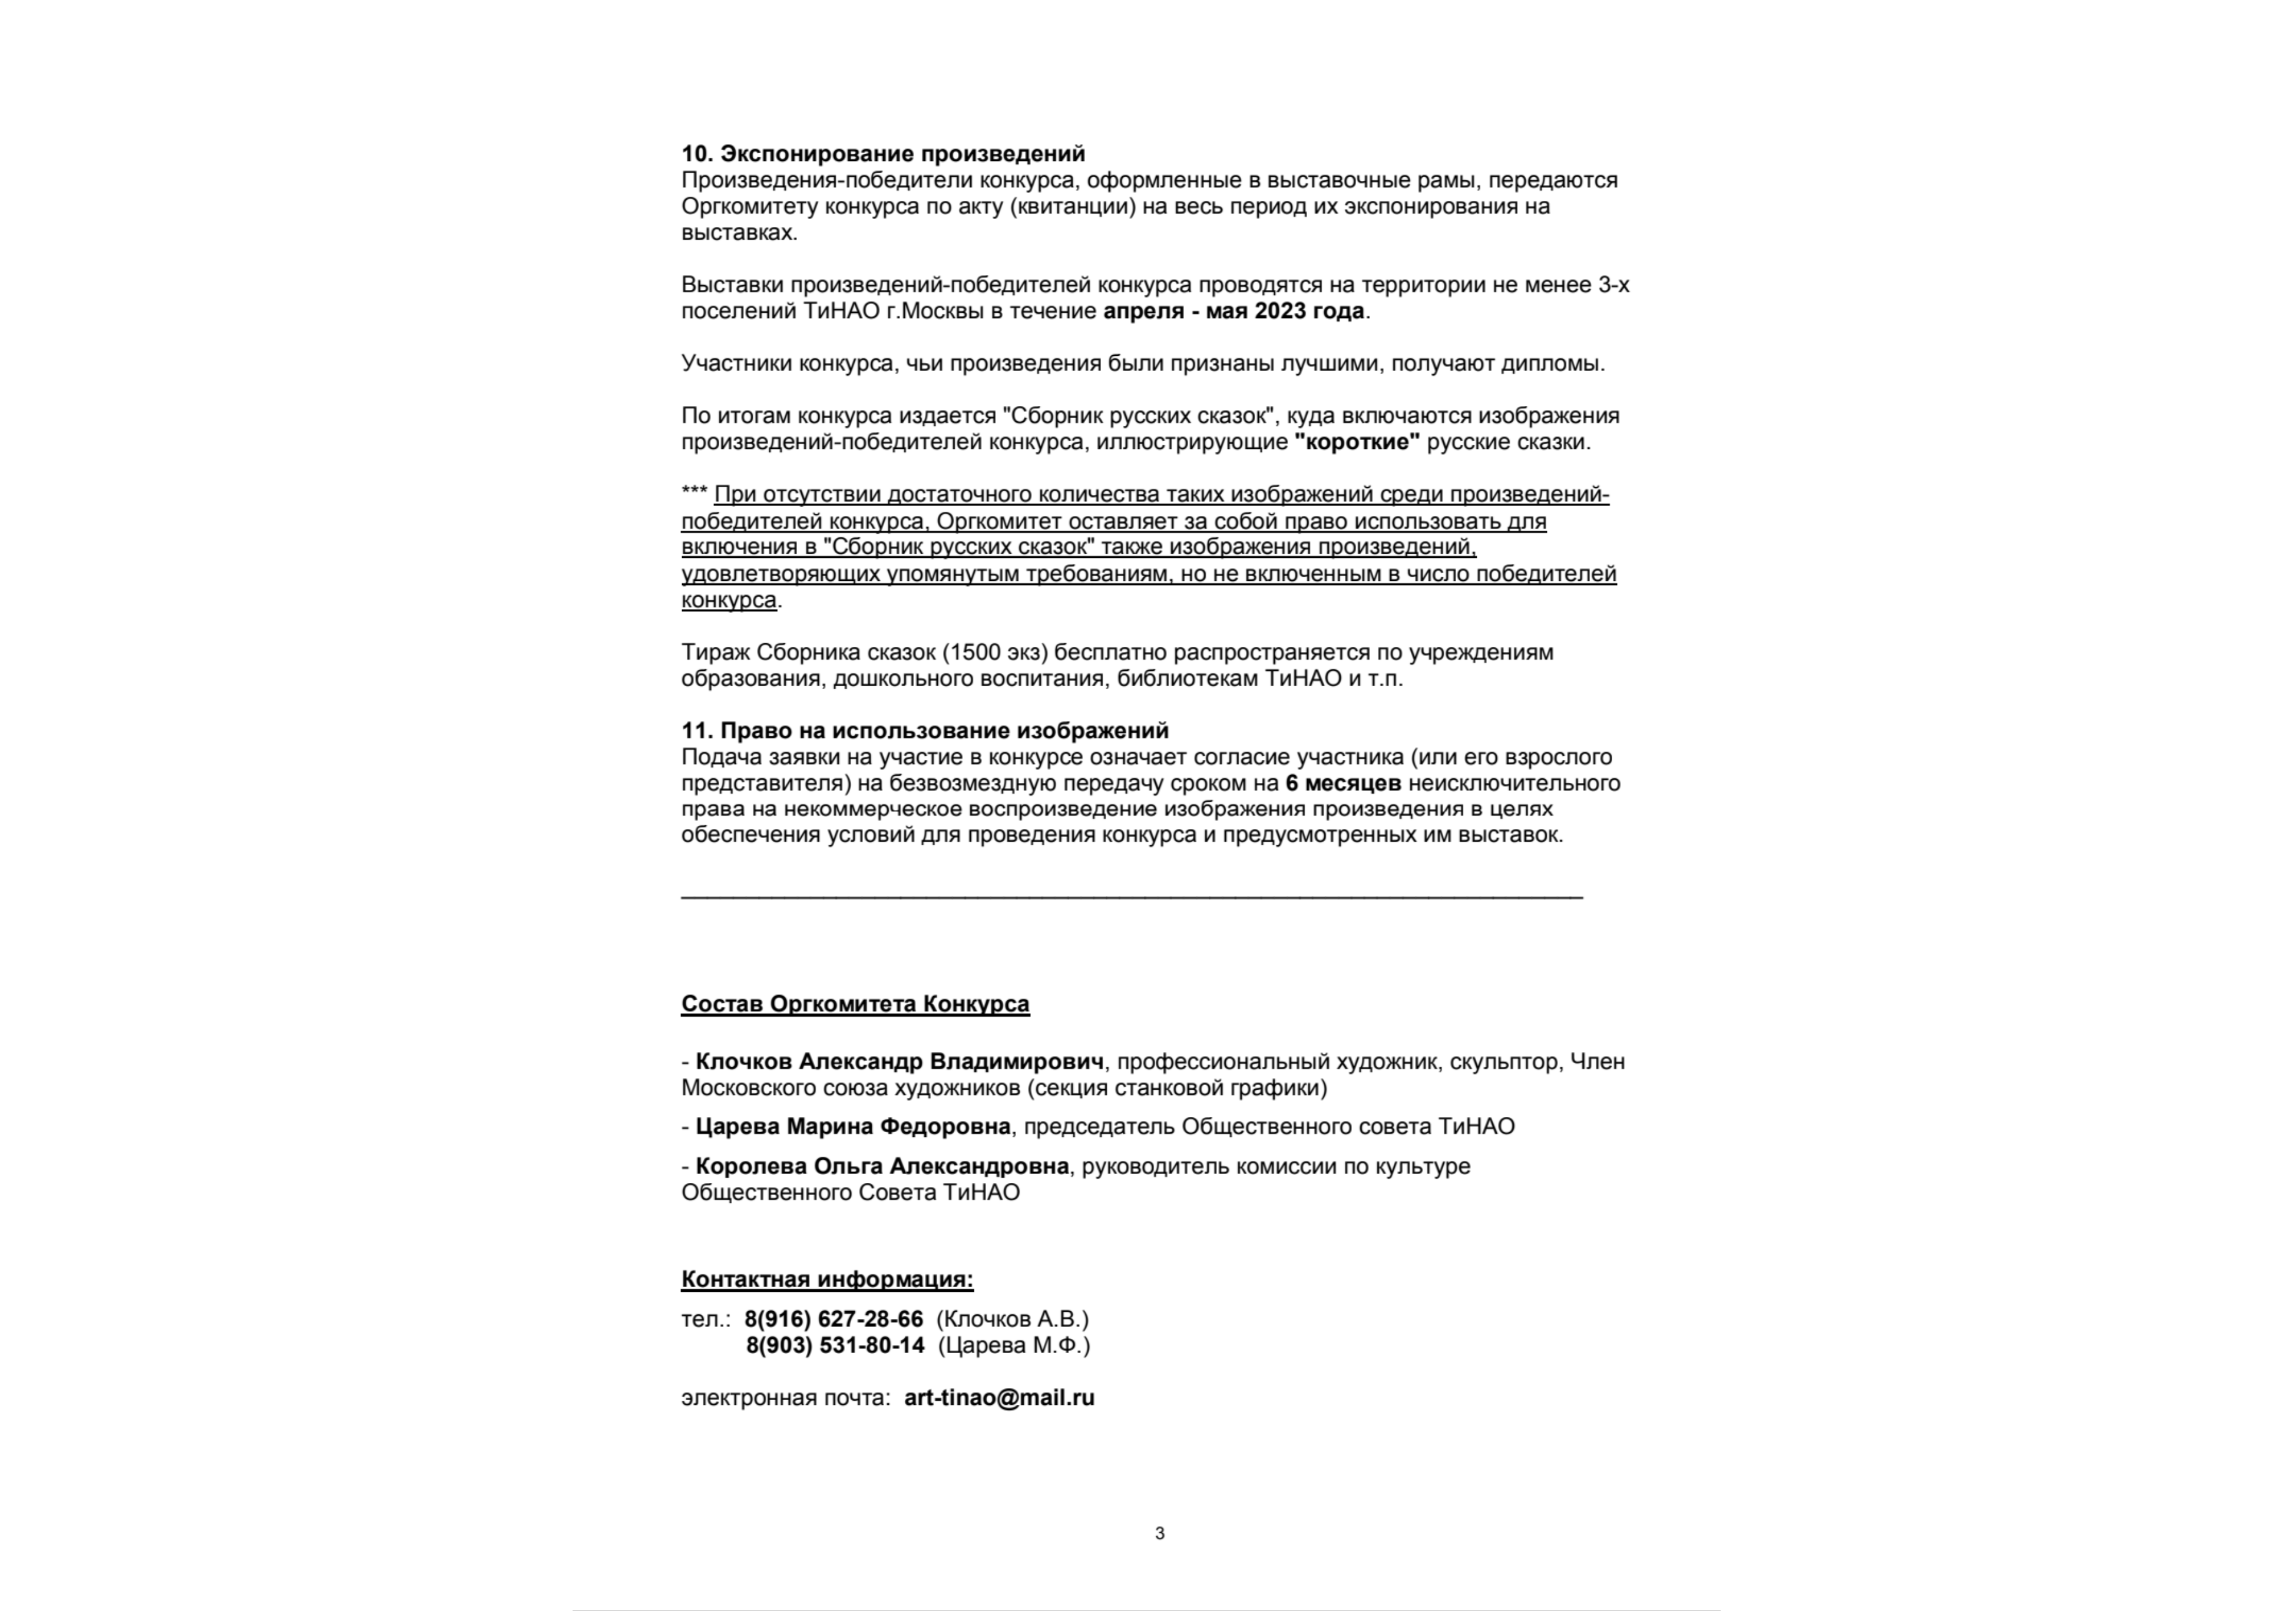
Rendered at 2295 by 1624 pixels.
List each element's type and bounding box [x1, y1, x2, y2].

picture [573, 12, 1721, 1612]
